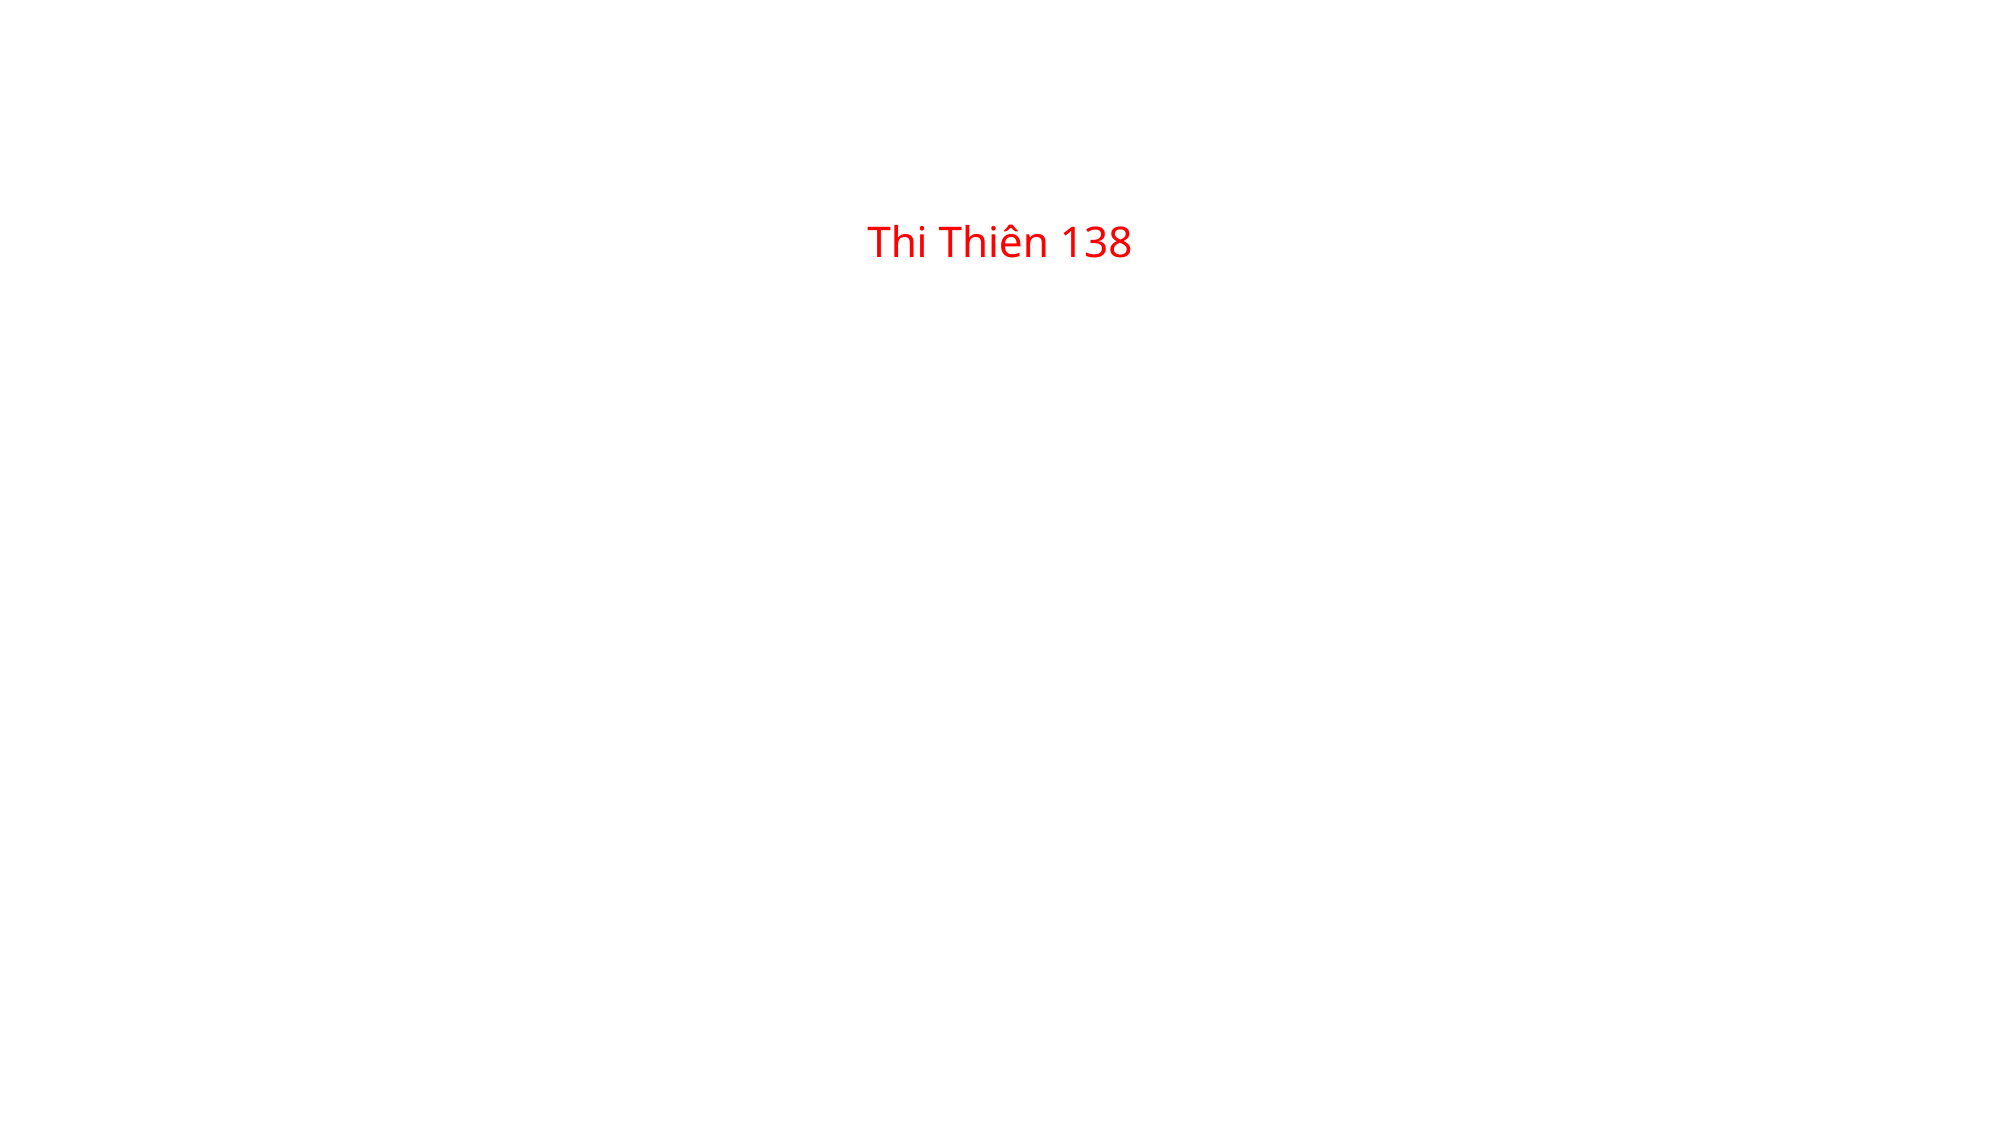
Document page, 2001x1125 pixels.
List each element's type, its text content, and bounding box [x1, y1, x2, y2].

title Thi Thiên 138 [137, 59, 1863, 278]
